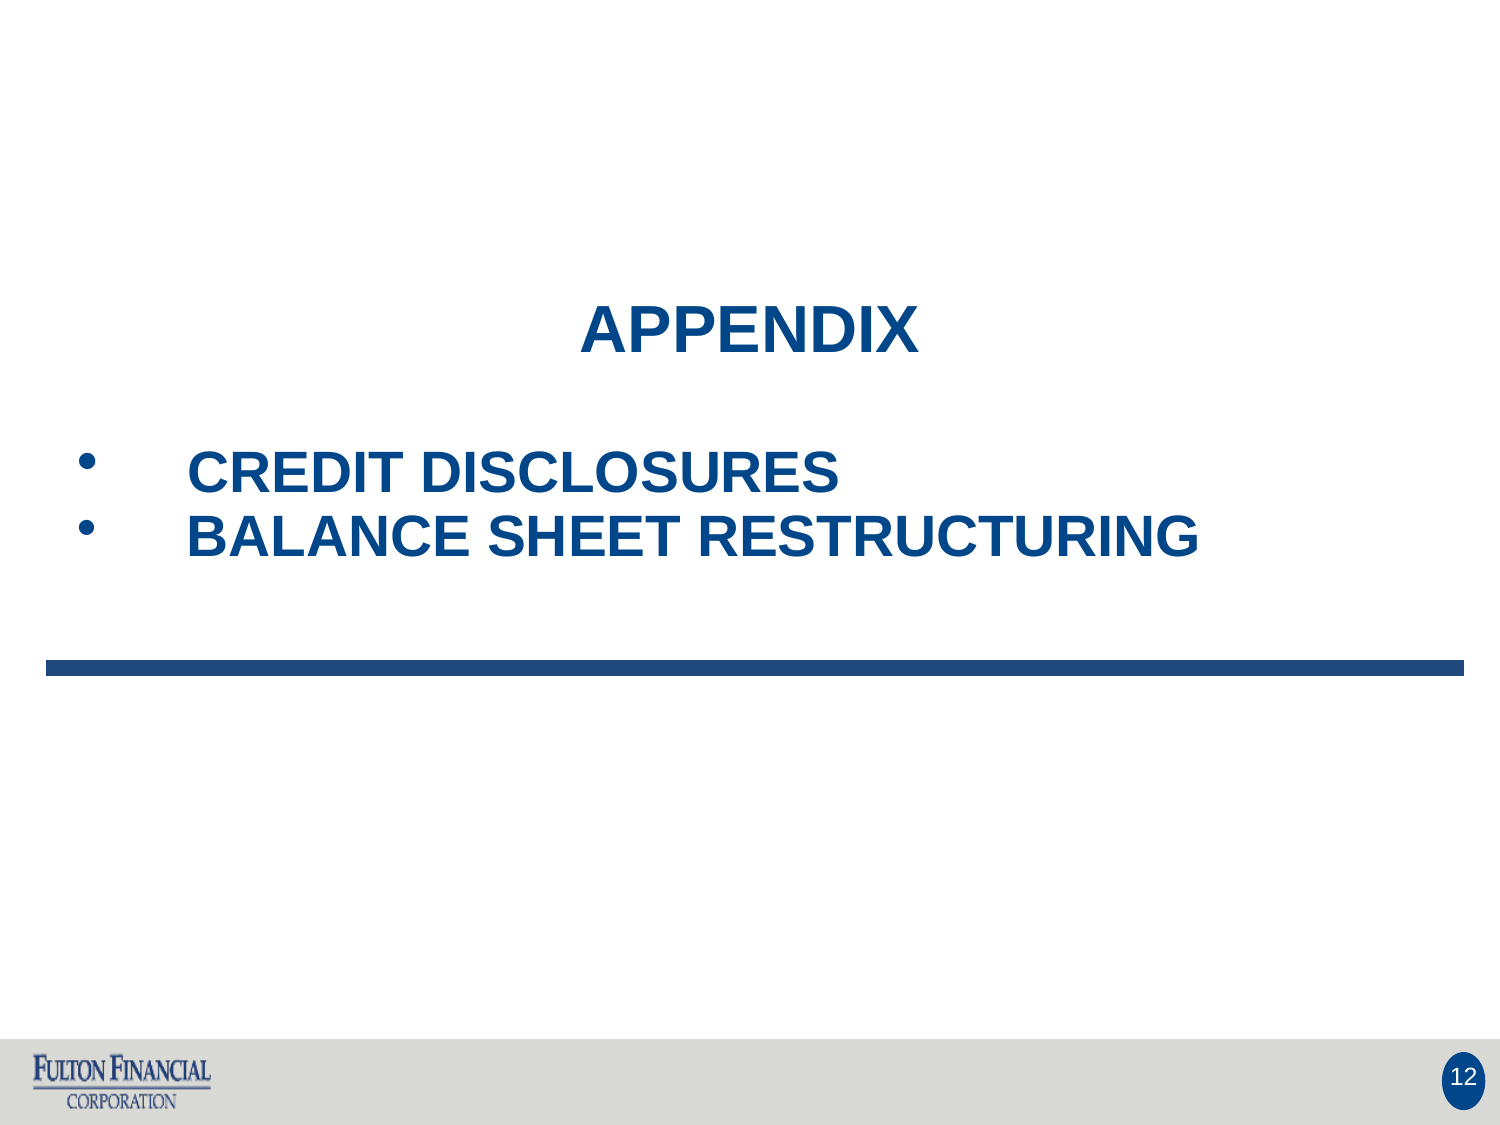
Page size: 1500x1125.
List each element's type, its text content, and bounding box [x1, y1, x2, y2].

picture [46, 660, 1465, 676]
picture [16, 1043, 225, 1120]
text_box APPENDIX CREDIT DISCLOSURES BALANCE SHEET RESTRUCTURING [22, 284, 1477, 652]
text_box 12 [1426, 1047, 1500, 1111]
